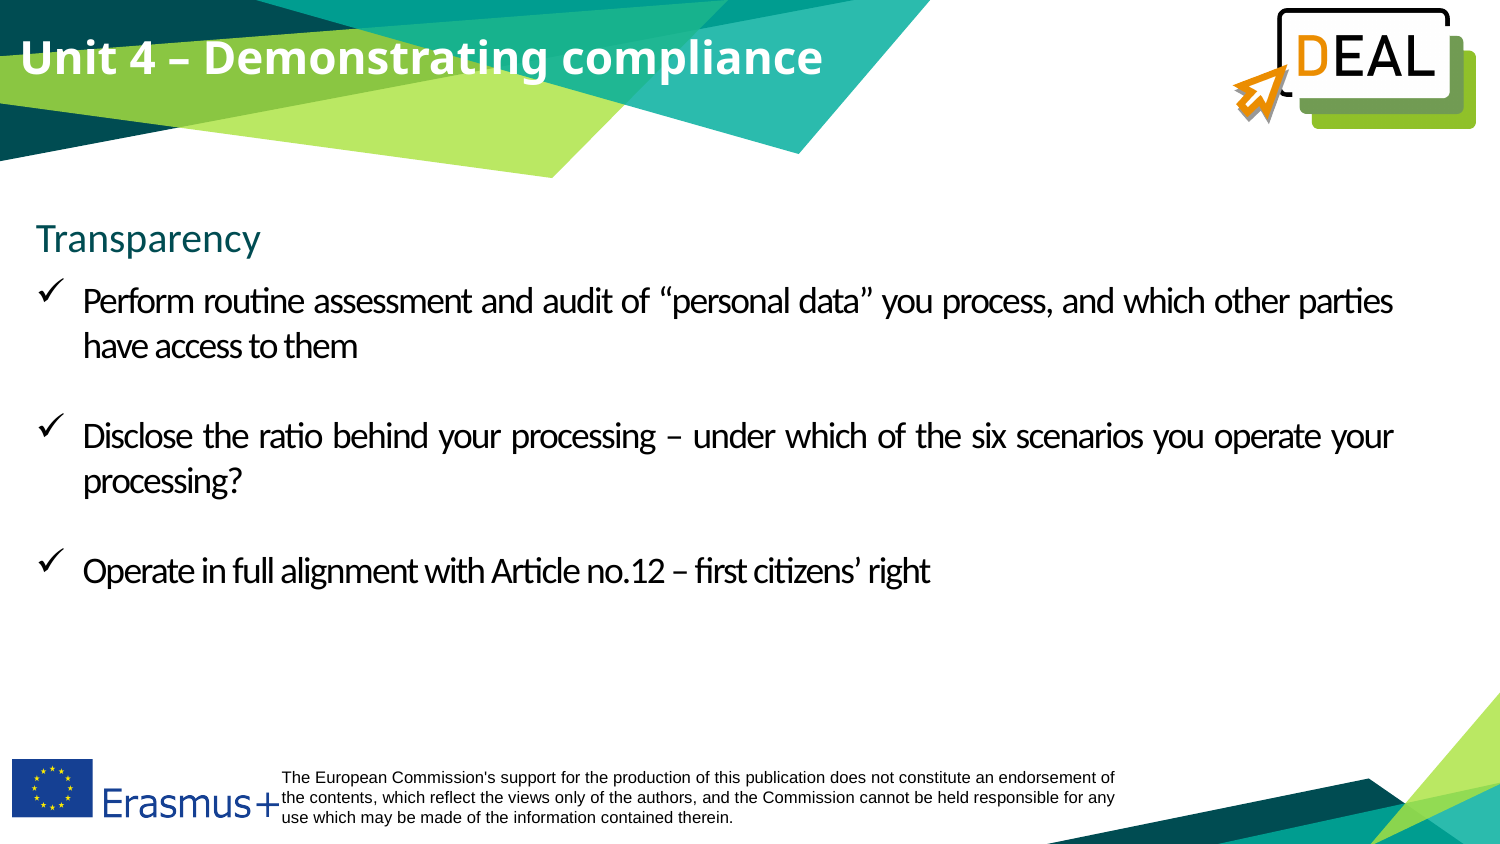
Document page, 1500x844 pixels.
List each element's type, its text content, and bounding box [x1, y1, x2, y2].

picture [12, 759, 279, 818]
picture [1232, 8, 1476, 129]
text_box Transparency [20, 201, 1061, 270]
text_box Perform routine assessment and audit of “personal data” you process, and which other parties have access to them Disclose the ratio behind your processing – under which of the six scenarios you operate your processing? Operate in full alignment with Article no.12 – first citizens’ right [20, 269, 1408, 599]
title Unit 4 – Demonstrating compliance [4, 13, 1275, 104]
